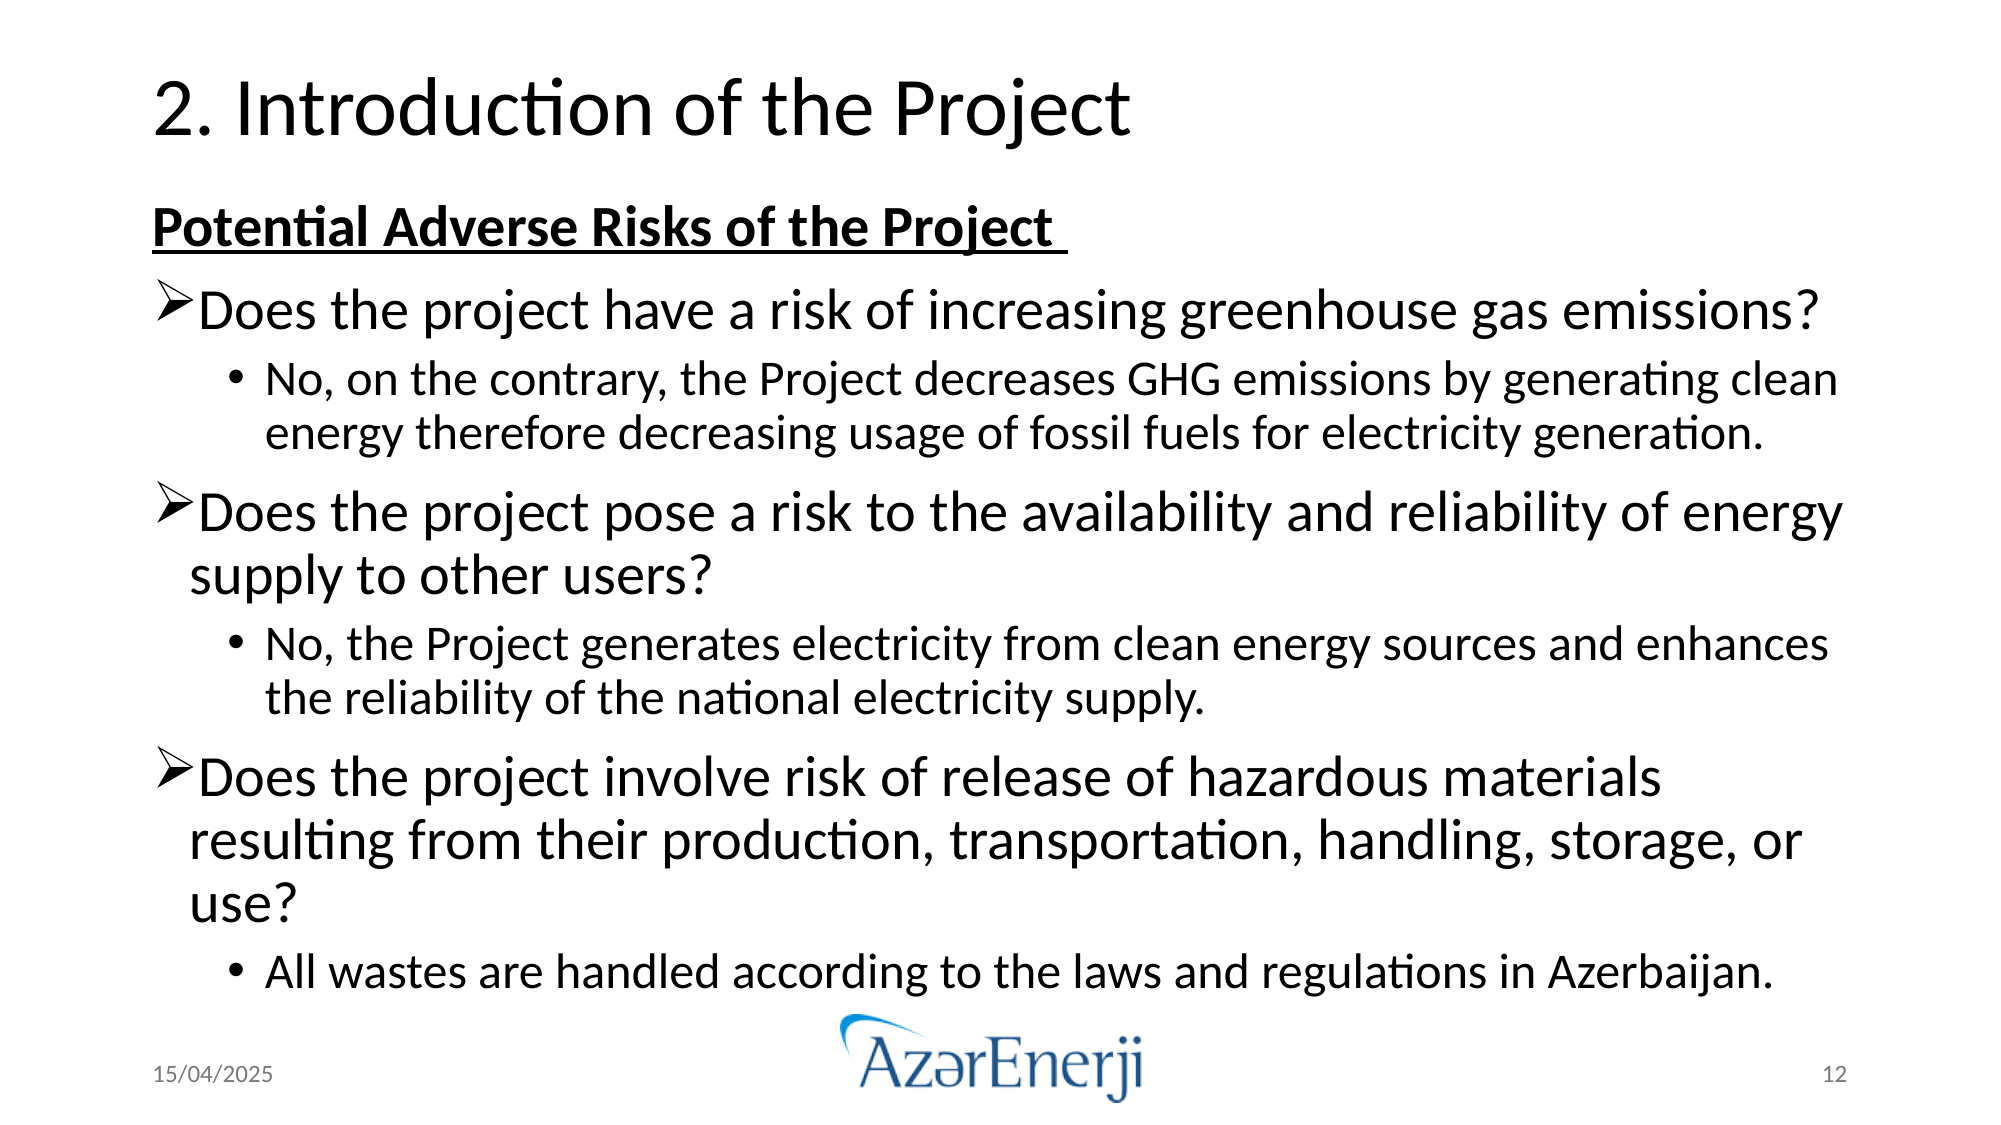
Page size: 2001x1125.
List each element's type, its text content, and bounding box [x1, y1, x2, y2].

picture [840, 1014, 852, 1025]
title 2. Introduction of the Project [137, 29, 1863, 188]
picture [840, 1014, 1160, 1103]
list Potential Adverse Risks of the Project Does the project have a risk of increasing greenhouse gas emissions? No, on the contrary, the Project decreases GHG emissions by generating clean energy therefore decreasing usage of fossil fuels for electricity generation. Does the project pose a risk to the availability and reliability of energy supply to other users? No, the Project generates electricity from clean energy sources and enhances the reliability of the national electricity supply. Does the project involve risk of release of hazardous materials resulting from their production, transportation, handling, storage, or use? All wastes are handled according to the laws and regulations in Azerbaijan. [137, 188, 1863, 1014]
slide_number 12 [1412, 1042, 1863, 1103]
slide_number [137, 1042, 588, 1103]
